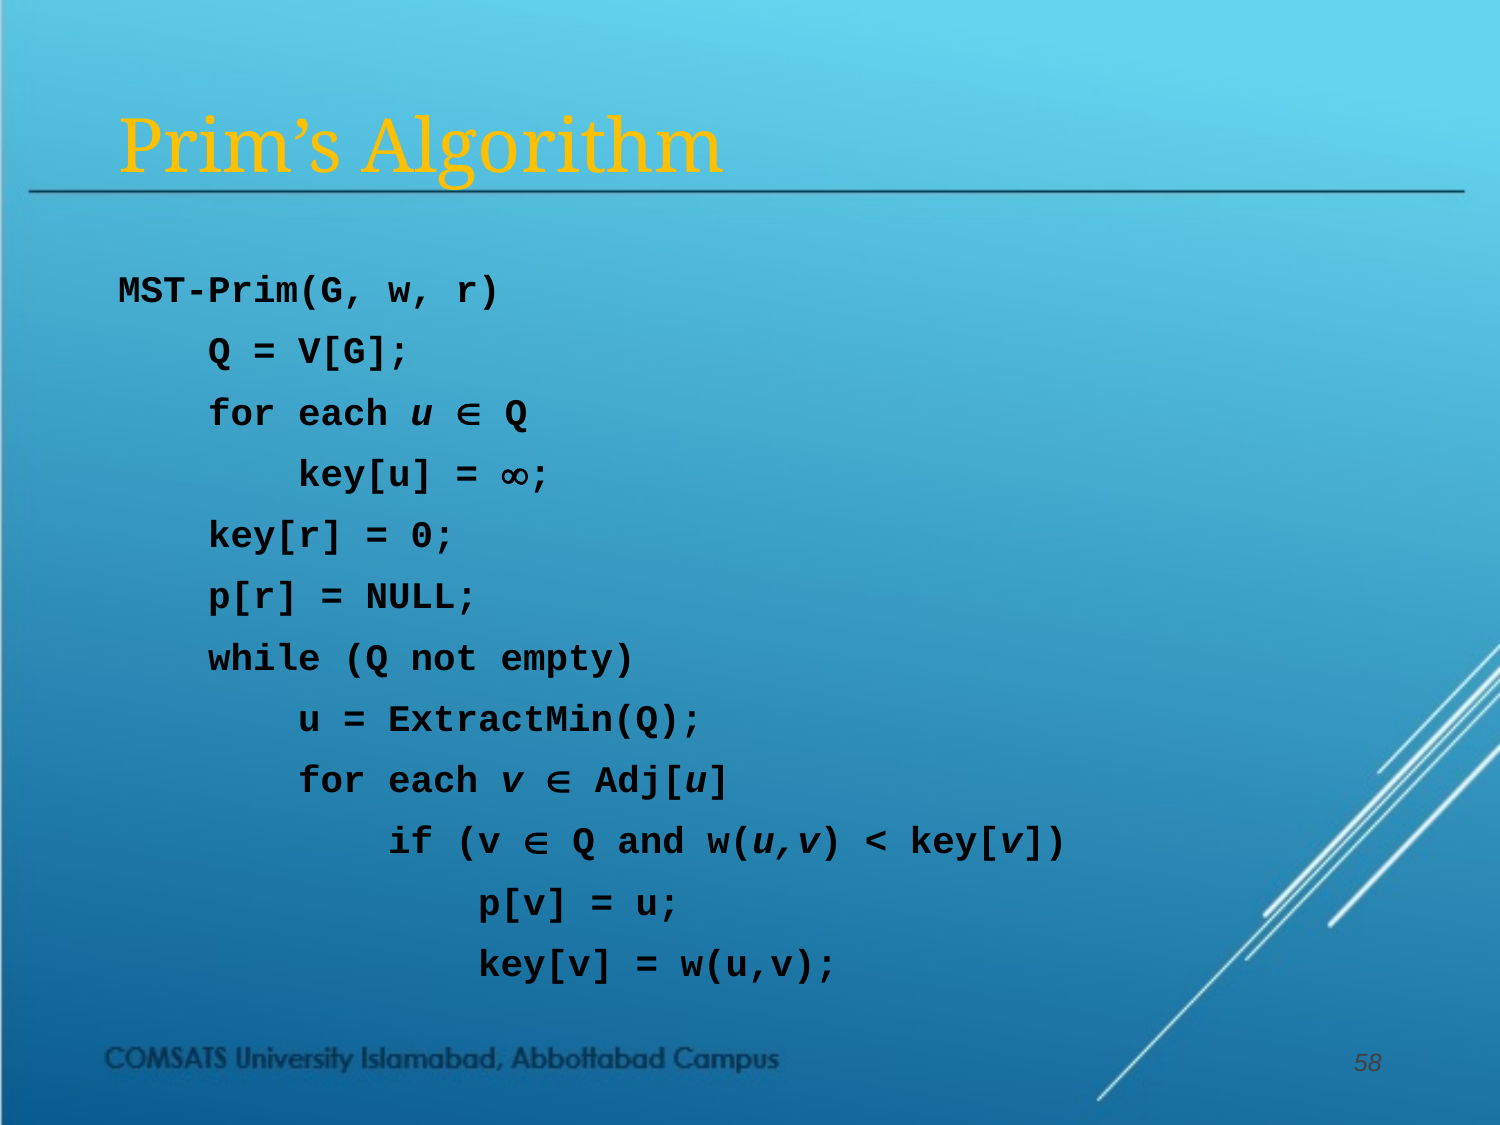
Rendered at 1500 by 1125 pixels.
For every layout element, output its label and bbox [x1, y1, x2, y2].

title [103, 59, 1397, 238]
slide_number [1059, 1035, 1397, 1088]
list [103, 262, 1397, 1014]
picture [0, 0, 1500, 1125]
